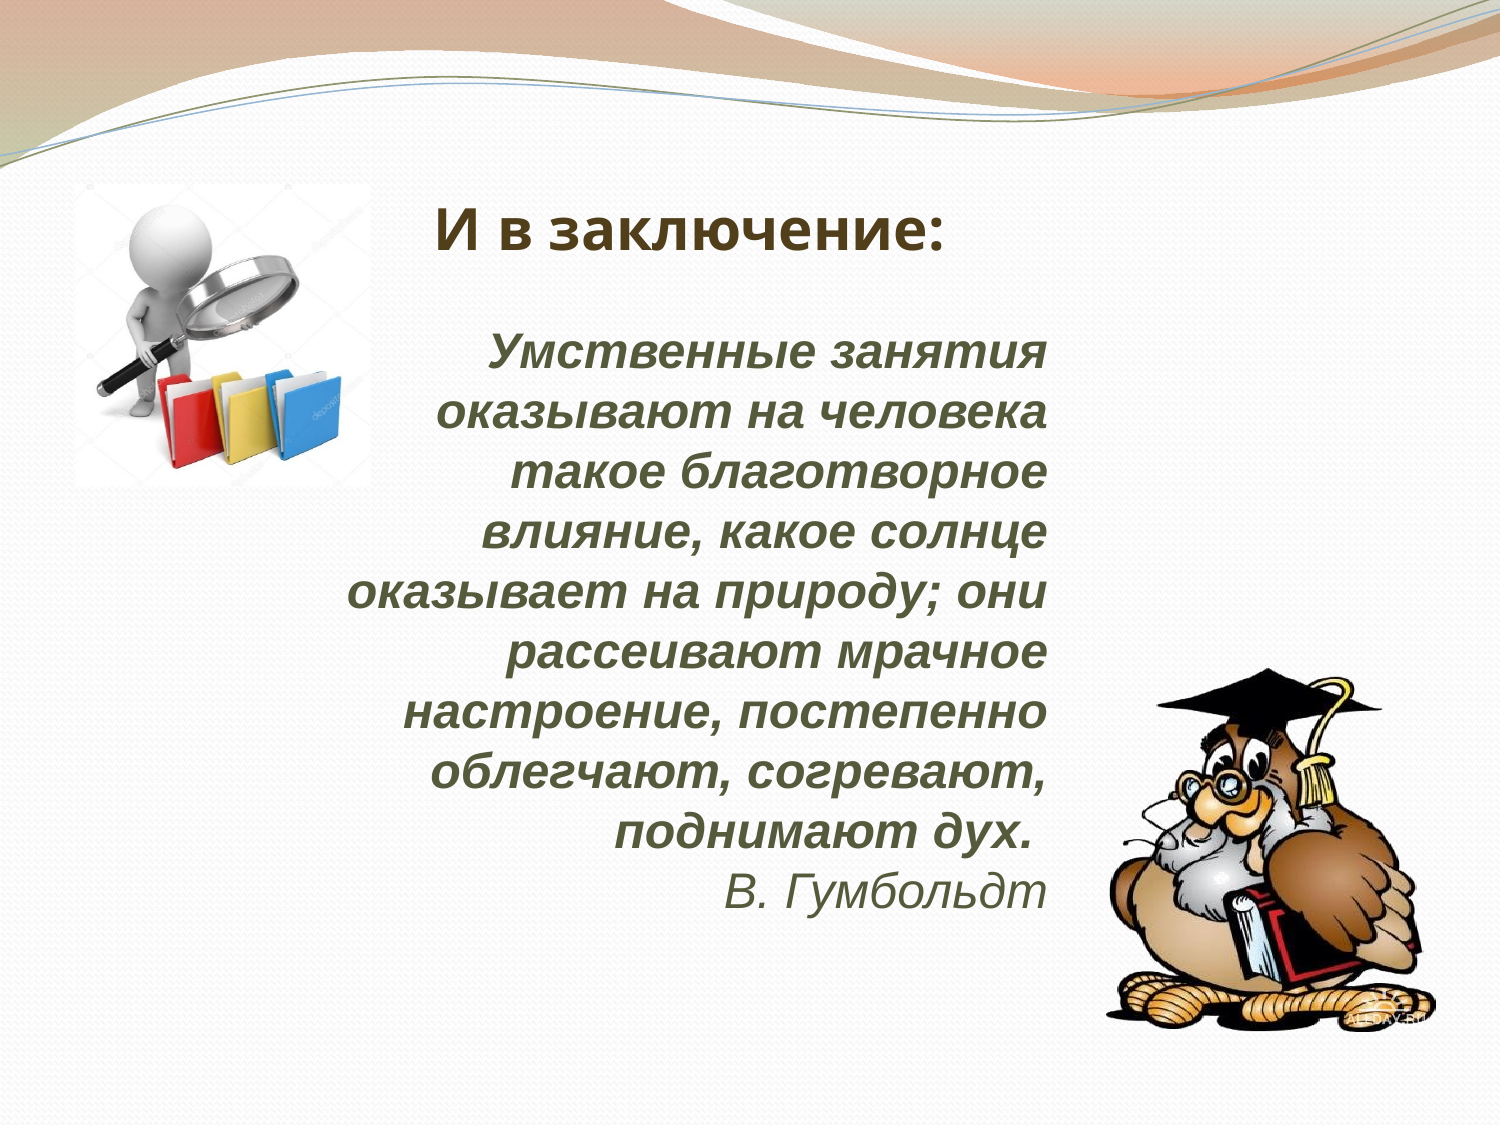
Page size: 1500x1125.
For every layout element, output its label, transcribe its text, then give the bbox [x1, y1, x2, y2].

picture [75, 184, 371, 487]
picture [1106, 668, 1437, 1032]
text_box И в заключение: [419, 184, 1170, 270]
text_box Умственные занятия оказывают на человека такое благотворное влияние, какое солнце оказывает на природу; они рассеивают мрачное настроение, постепенно облегчают, согревают, поднимают дух. В. Гумбольдт [312, 271, 1063, 927]
